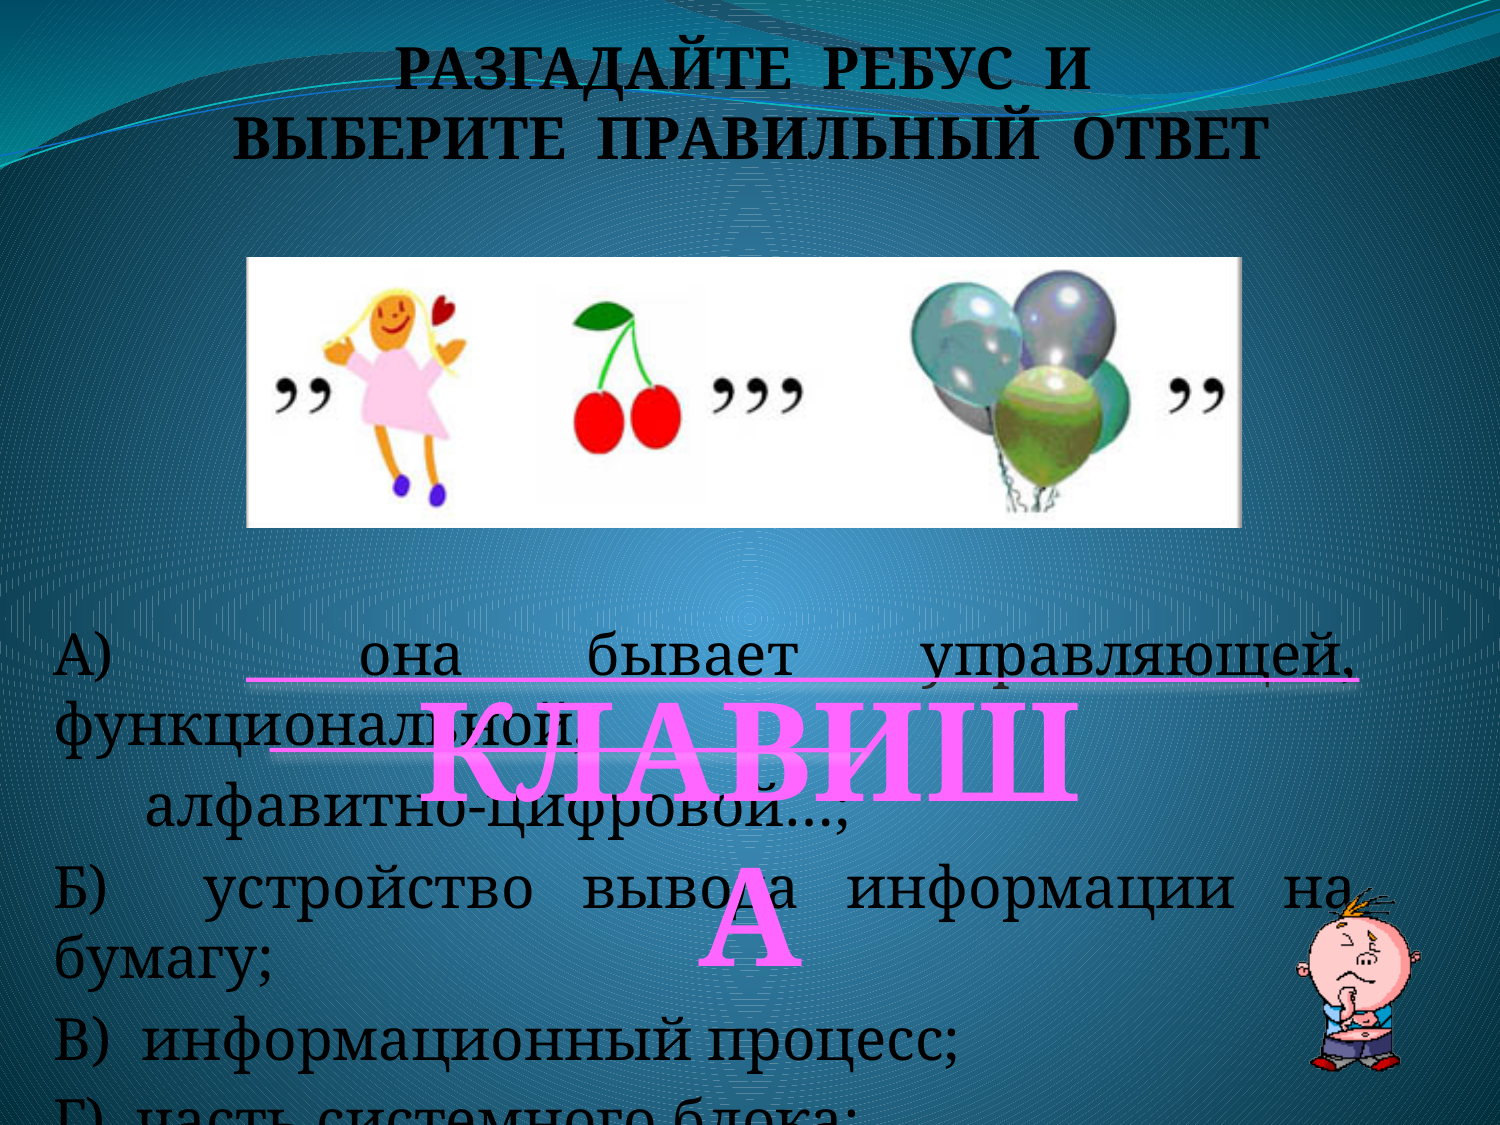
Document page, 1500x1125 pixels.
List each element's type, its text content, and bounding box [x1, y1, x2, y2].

text_box КЛАВИША [351, 762, 1149, 1001]
picture [1277, 855, 1448, 1075]
subtitle А) она бывает управляющей, функциональной, алфавитно-цифровой…; Б) устройство вывода информации на бумагу; В) информационный процесс; Г) часть системного блока; Д) название поисковой сети. [53, 609, 1360, 1055]
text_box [245, 679, 1360, 751]
text_box КЛАВИША [351, 656, 1149, 676]
text_box Разгадайте ребус и Выберите правильный ответ [217, 23, 1285, 179]
picture [245, 257, 1243, 528]
